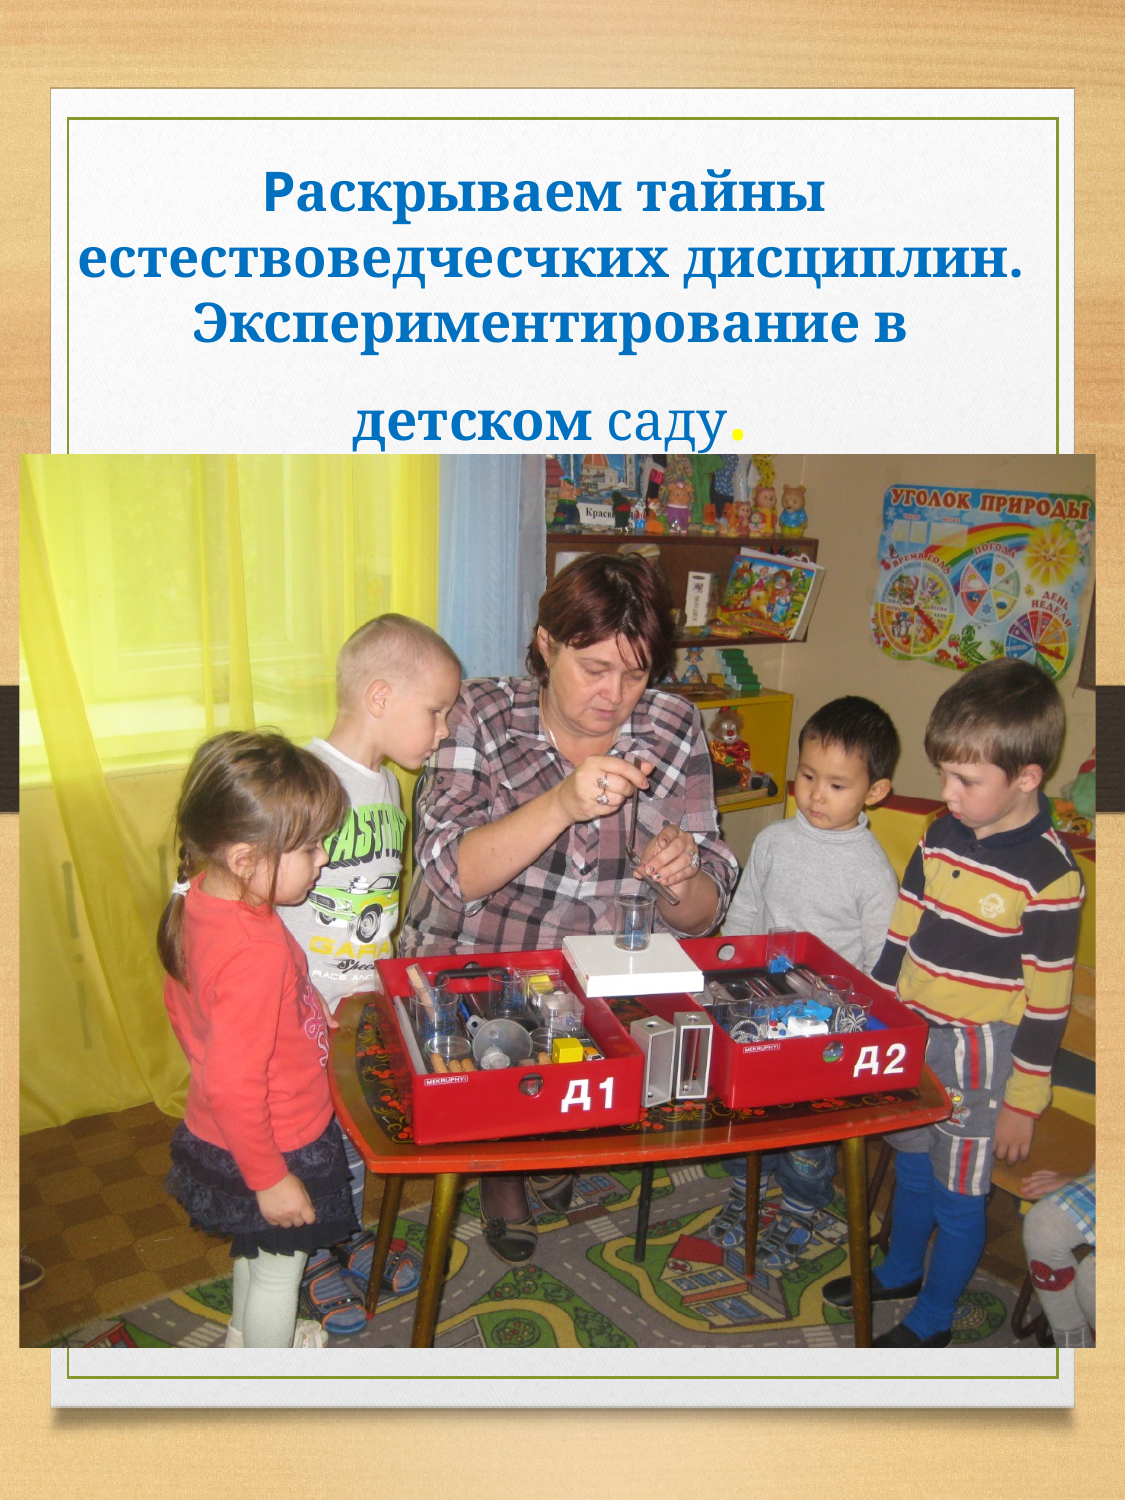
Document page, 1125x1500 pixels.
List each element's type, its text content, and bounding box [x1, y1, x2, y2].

title Раскрываем тайны естествоведчесчких дисциплин. Экспериментирование в детском саду. [54, 123, 1047, 454]
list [19, 454, 1096, 1349]
picture [0, 0, 1125, 1500]
